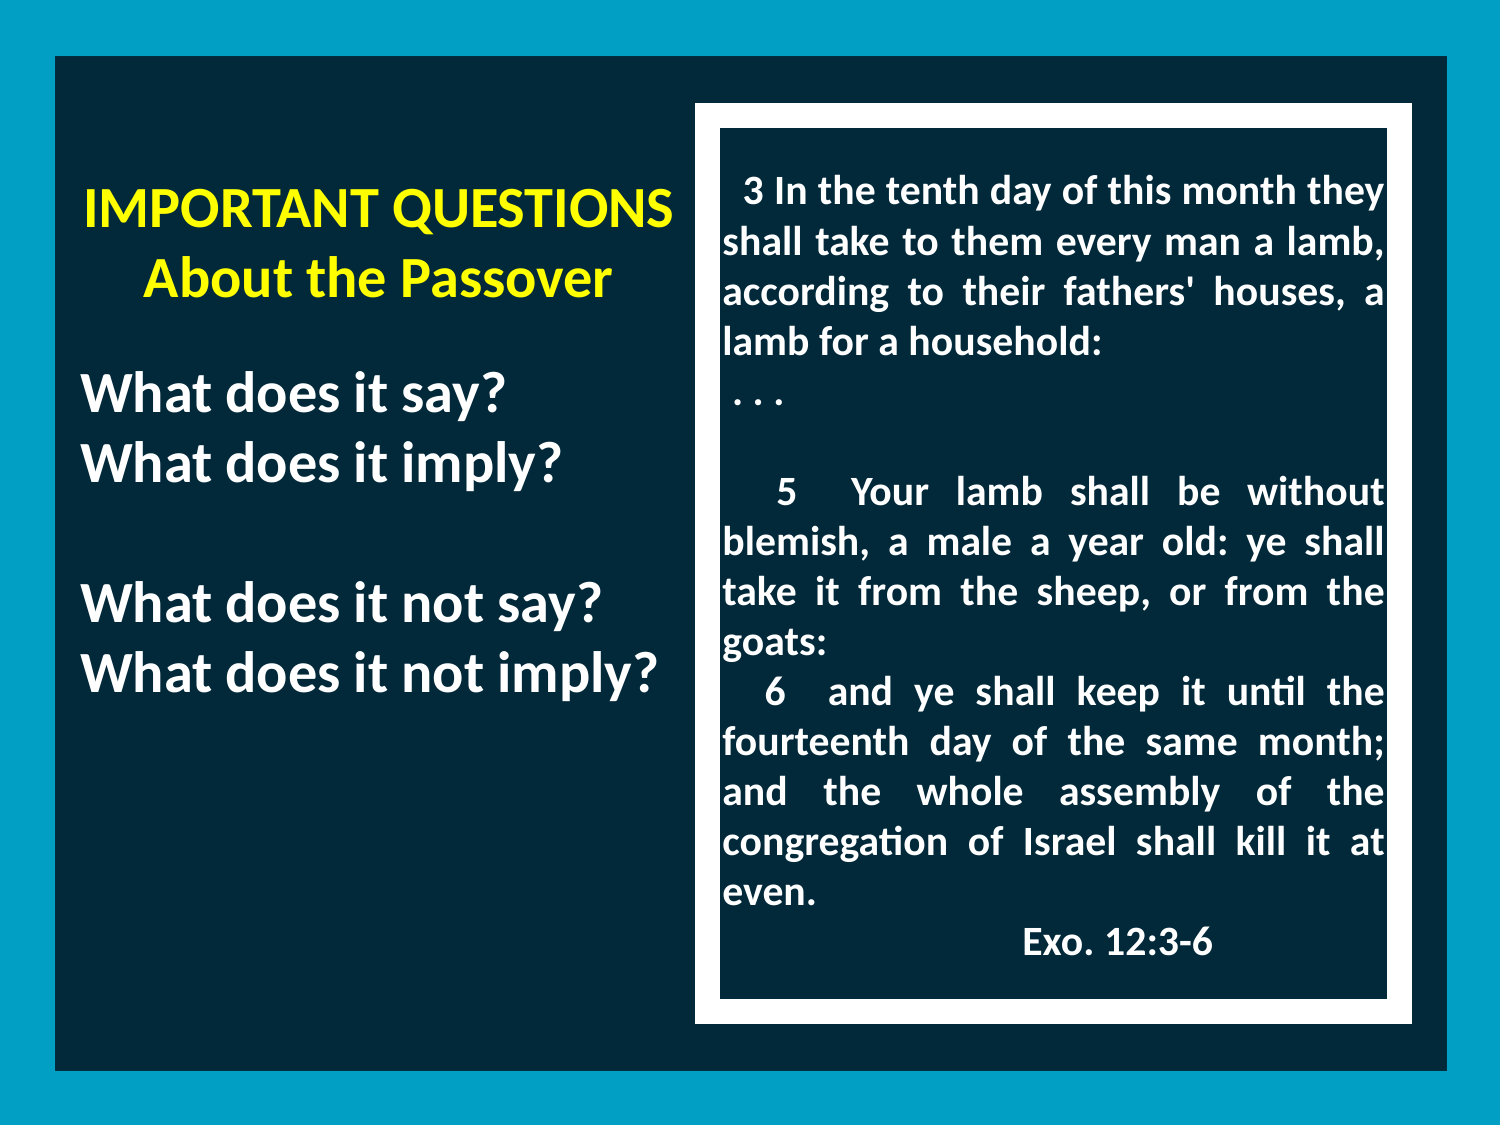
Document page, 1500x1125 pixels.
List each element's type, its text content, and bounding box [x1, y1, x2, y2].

picture [696, 104, 1411, 1023]
text_box IMPORTANT QUESTIONS About the Passover What does it say? What does it imply? What does it not say? What does it not imply? [65, 161, 693, 712]
text_box 3 In the tenth day of this month they shall take to them every man a lamb, according to their fathers' houses, a lamb for a household: . . . 5 Your lamb shall be without blemish, a male a year old: ye shall take it from the sheep, or from the goats: 6 and ye shall keep it until the fourteenth day of the same month; and the whole assembly of the congregation of Israel shall kill it at even. Exo. 12:3-6 [707, 115, 1401, 1012]
